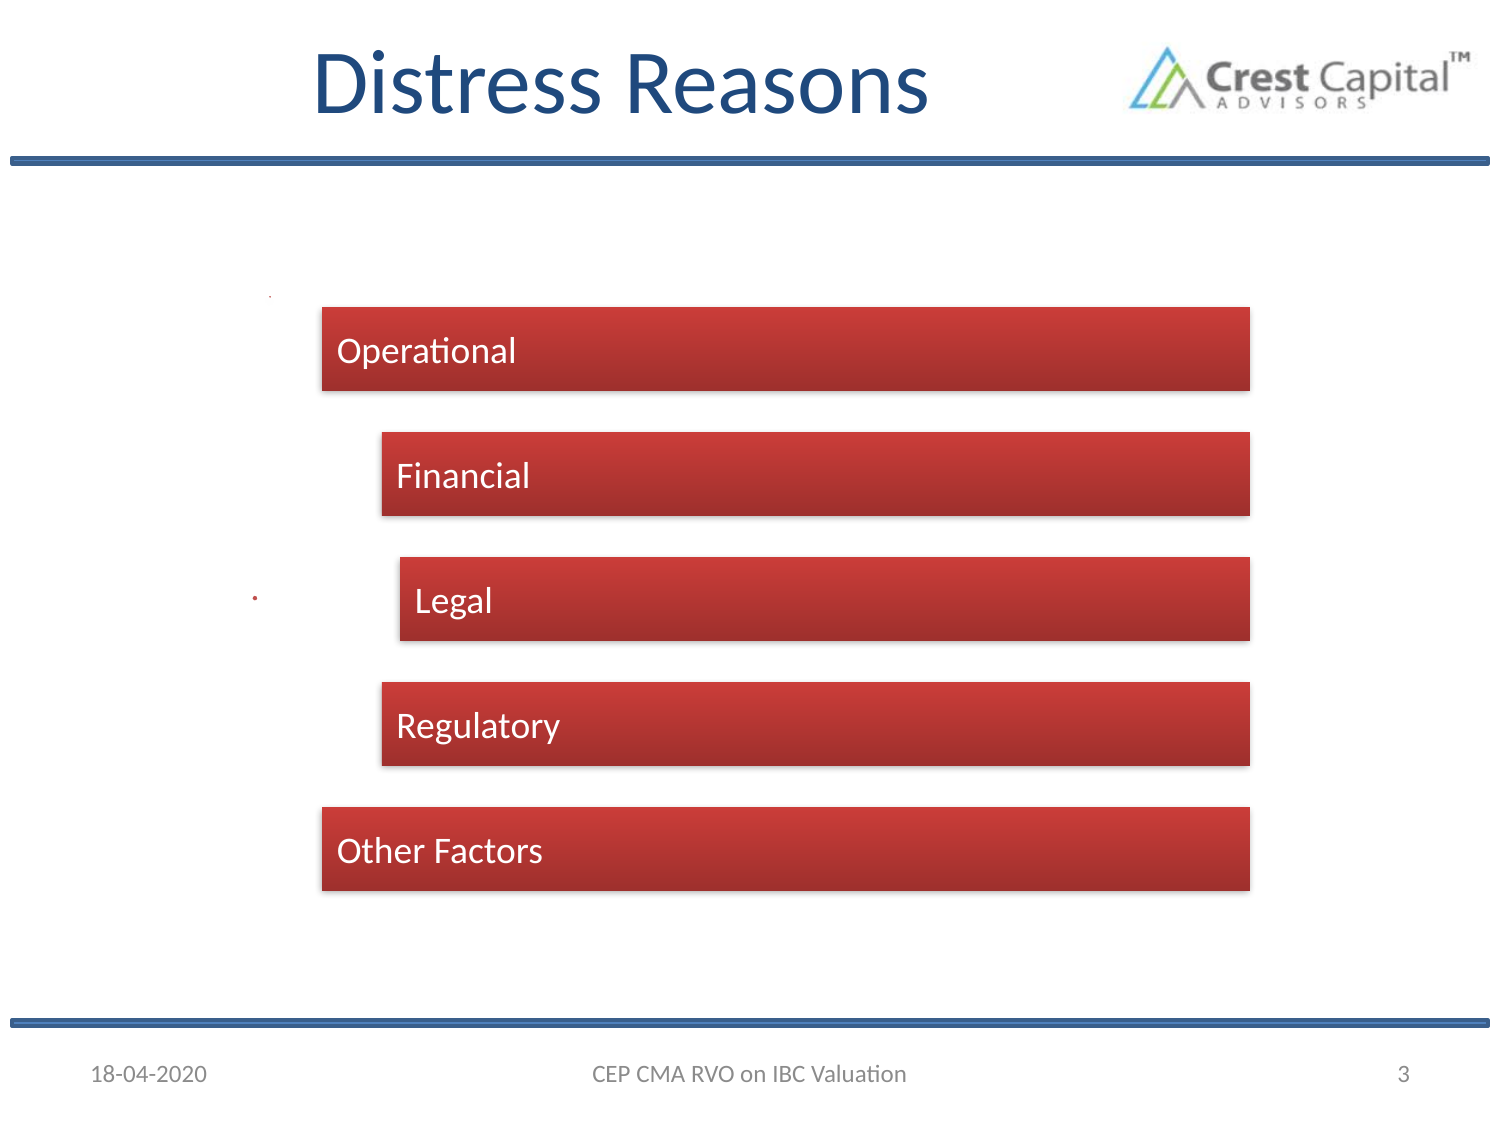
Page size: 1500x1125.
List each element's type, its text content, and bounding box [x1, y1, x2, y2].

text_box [249, 228, 1251, 897]
picture [1297, 7, 1492, 138]
slide_number 3 [1074, 1042, 1425, 1103]
text_box [10, 1018, 1490, 1028]
title Distress Reasons [0, 7, 1297, 147]
footer CEP CMA RVO on IBC Valuation [512, 1042, 988, 1103]
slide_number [75, 1042, 425, 1103]
text_box [10, 156, 1490, 166]
